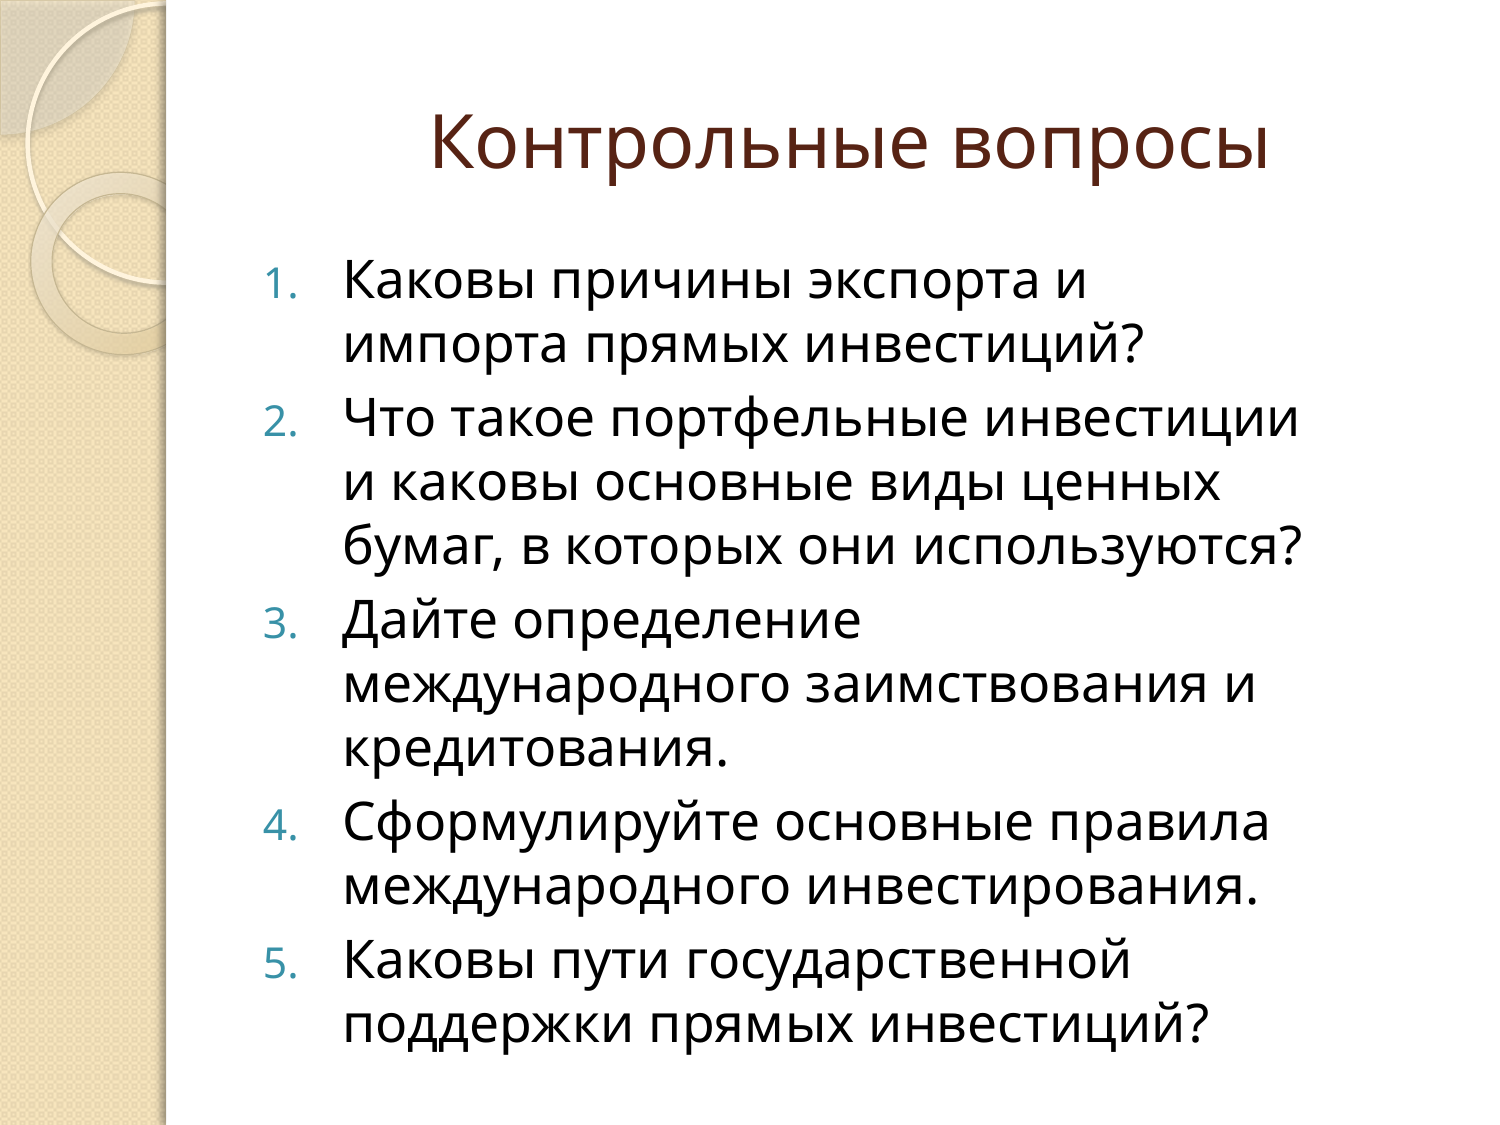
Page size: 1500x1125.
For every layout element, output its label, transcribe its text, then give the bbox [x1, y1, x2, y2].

title Контрольные вопросы [235, 45, 1466, 233]
list Каковы причины экспорта и импорта прямых инвестиций? Что такое портфельные инвестиции и каковы основные виды ценных бумаг, в которых они используются? Дайте определение международного заимствования и кредитования. Сформулируйте основные правила международного инвестирования. Каковы пути государственной поддержки прямых инвестиций? [235, 237, 1329, 1071]
